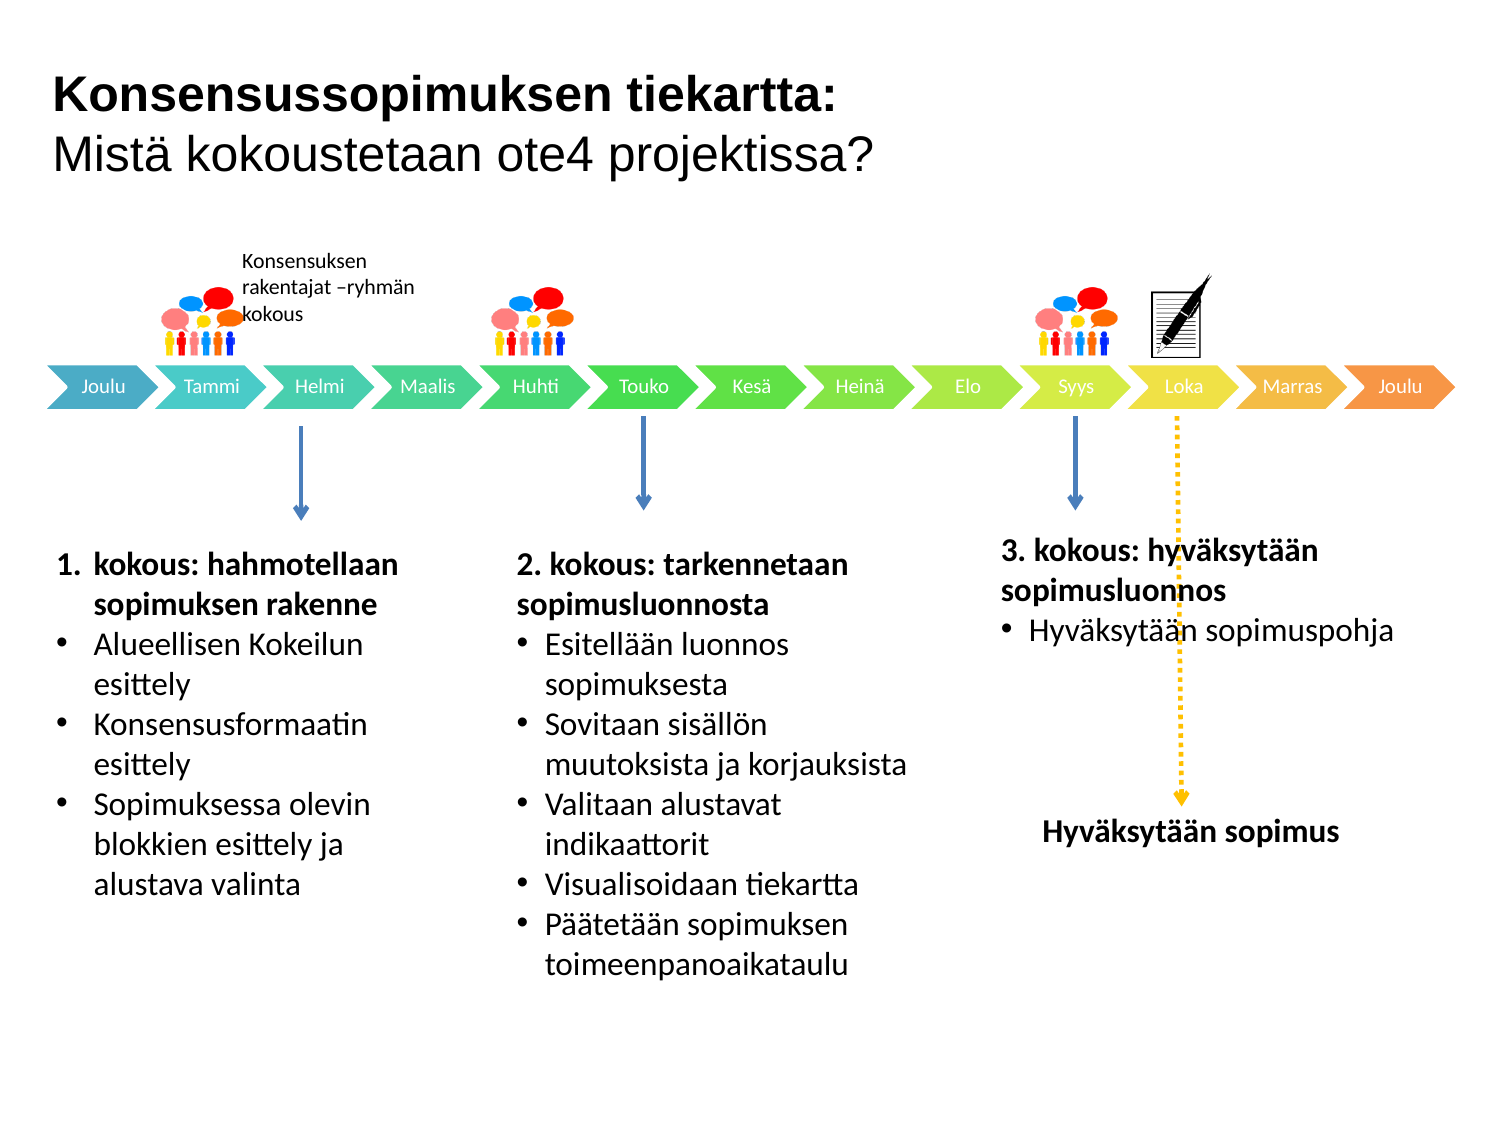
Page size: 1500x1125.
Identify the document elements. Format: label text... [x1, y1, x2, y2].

picture [1151, 273, 1212, 358]
text_box 3. kokous: hyväksytään sopimusluonnos Hyväksytään sopimuspohja [1187, 520, 1418, 736]
text_box Konsensussopimuksen tiekartta: Mistä kokoustetaan ote4 projektissa? [37, 54, 1479, 190]
text_box 2. kokous: tarkennetaan sopimusluonnosta Esitellään luonnos sopimuksesta Sovitaan sisällön muutoksista ja korjauksista Valitaan alustavat indikaattorit Visualisoidaan tiekartta Päätetään sopimuksen toimeenpanoaikataulu [501, 535, 933, 1029]
text_box 3. kokous: hyväksytään sopimusluonnos Hyväksytään sopimuspohja [986, 520, 1171, 736]
text_box Konsensuksen rakentajat –ryhmän kokous [227, 239, 473, 285]
picture [159, 273, 244, 358]
text_box Hyväksytään sopimus [1027, 802, 1459, 937]
picture [1033, 273, 1118, 358]
text_box kokous: hahmotellaan sopimuksen rakenne Alueellisen Kokeilun esittely Konsensusformaatin esittely Sopimuksessa olevin blokkien esittely ja alustava valinta [41, 535, 473, 989]
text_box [41, 286, 1459, 488]
picture [489, 273, 574, 358]
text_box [1176, 496, 1182, 807]
